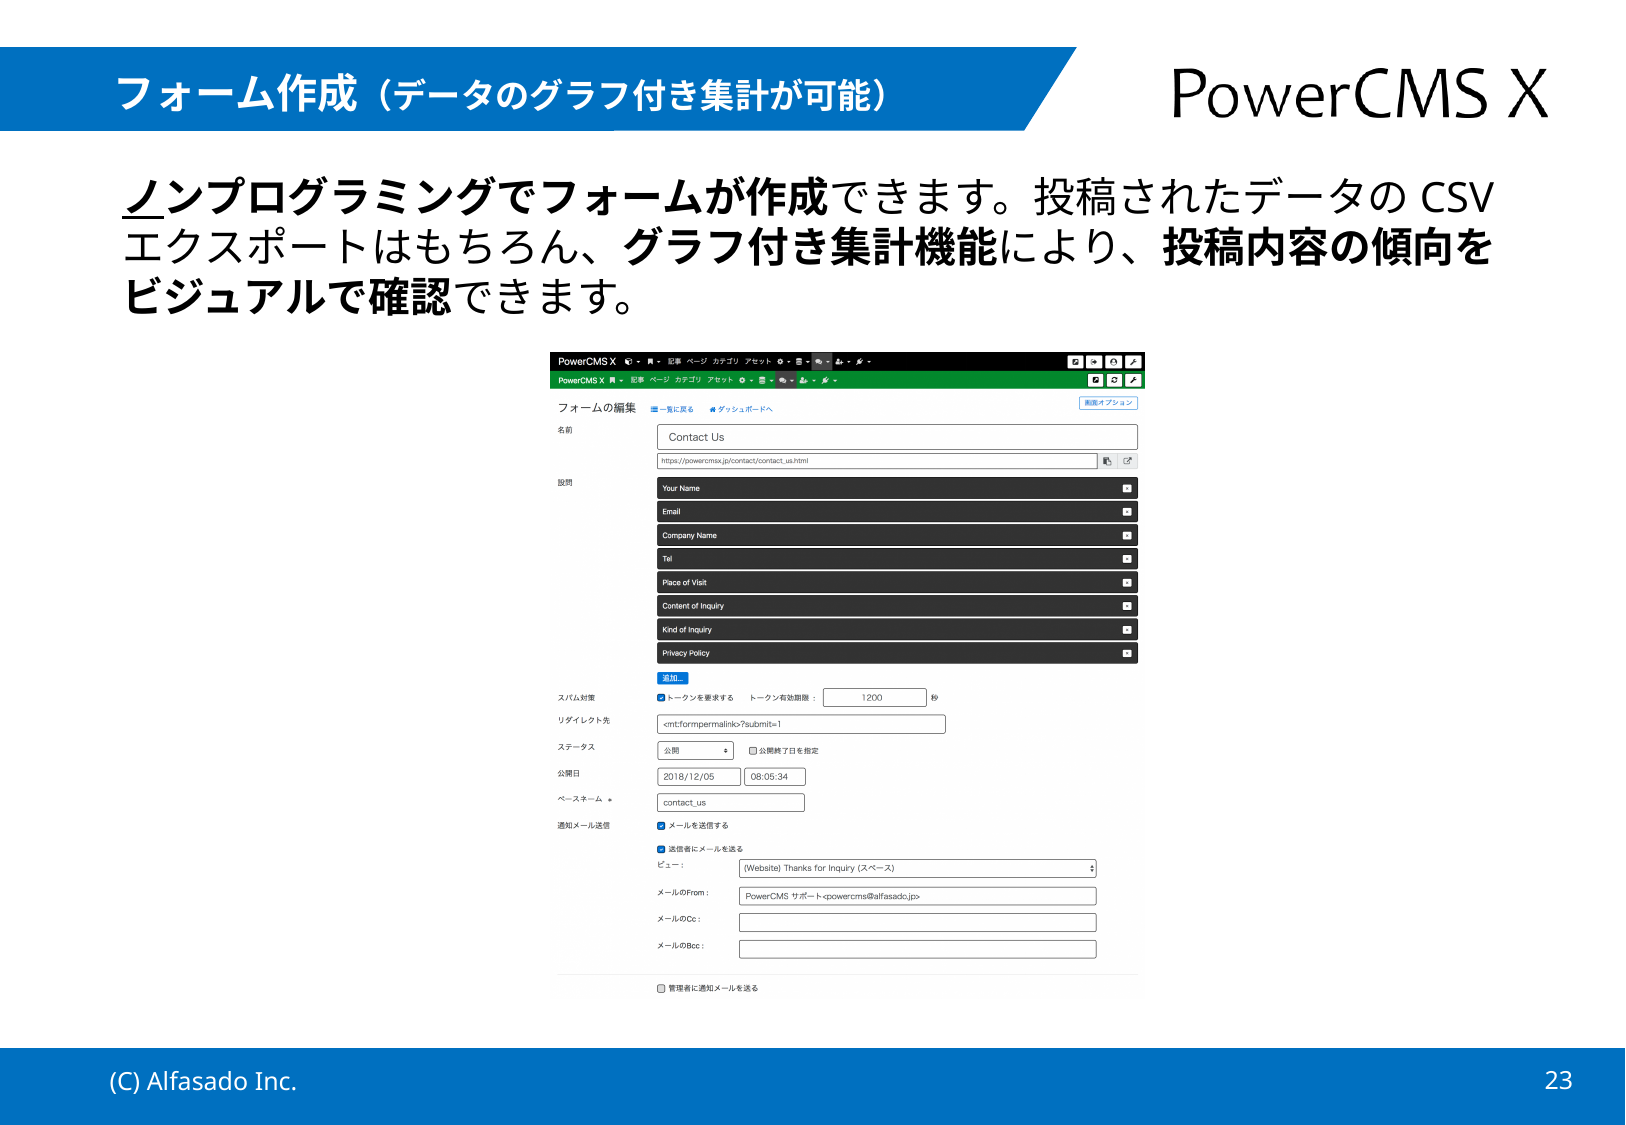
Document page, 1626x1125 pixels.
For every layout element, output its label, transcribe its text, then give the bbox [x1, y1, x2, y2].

footer (C) Alfasado Inc. [94, 1051, 643, 1111]
slide_number 22 [1222, 1051, 1588, 1112]
list ノンプログラミングでフォームが作成できます。投稿されたデータのCSVエクスポートはもちろん、グラフ付き集計機能により、投稿内容の傾向をビジュアルで確認できます。 [107, 163, 1539, 957]
text_box フォーム作成（データのグラフ付き集計が可能） [1077, 65, 1547, 126]
picture [550, 352, 1145, 999]
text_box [0, 47, 1077, 131]
